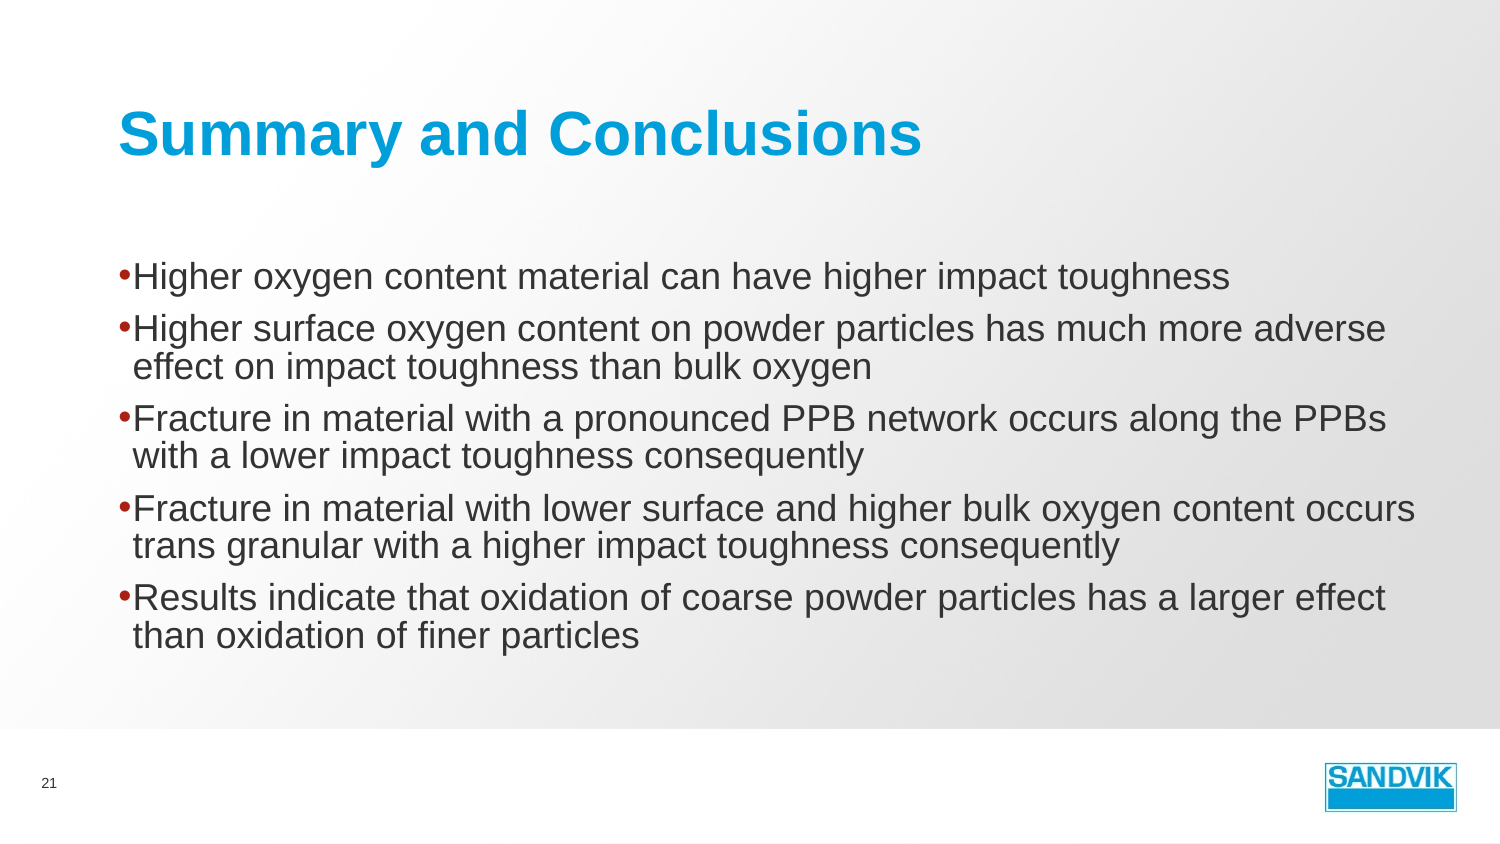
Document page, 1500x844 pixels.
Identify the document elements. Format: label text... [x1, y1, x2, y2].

picture [1322, 760, 1459, 814]
title Summary and Conclusions [103, 41, 1462, 169]
slide_number 21 [26, 760, 127, 805]
picture [0, 0, 1500, 728]
list Higher oxygen content material can have higher impact toughness Higher surface oxygen content on powder particles has much more adverse effect on impact toughness than bulk oxygen Fracture in material with a pronounced PPB network occurs along the PPBs with a lower impact toughness consequently Fracture in material with lower surface and higher bulk oxygen content occurs trans granular with a higher impact toughness consequently Results indicate that oxidation of coarse powder particles has a larger effect than oxidation of finer particles [103, 252, 1459, 729]
